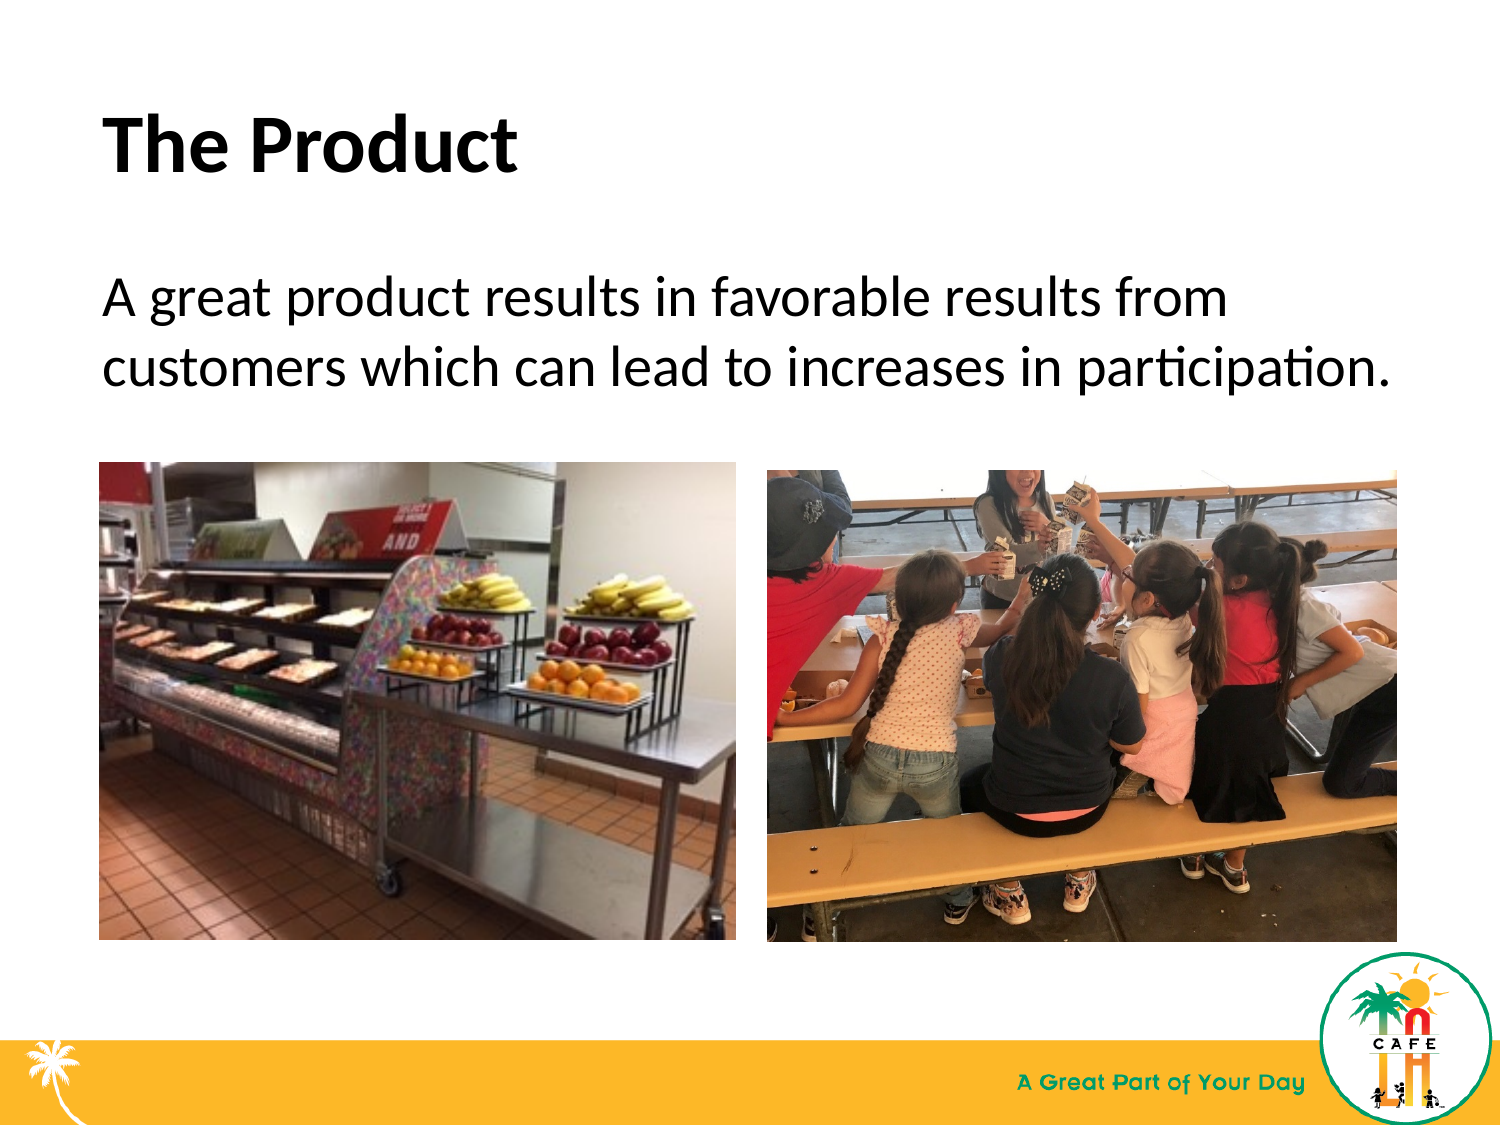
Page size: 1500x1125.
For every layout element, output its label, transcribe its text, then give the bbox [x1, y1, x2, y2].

text_box A great product results in favorable results from customers which can lead to increases in participation. [87, 251, 1438, 406]
title The Product [87, 45, 1438, 233]
picture [767, 470, 1397, 943]
picture [99, 462, 736, 940]
picture [0, 952, 1500, 1125]
